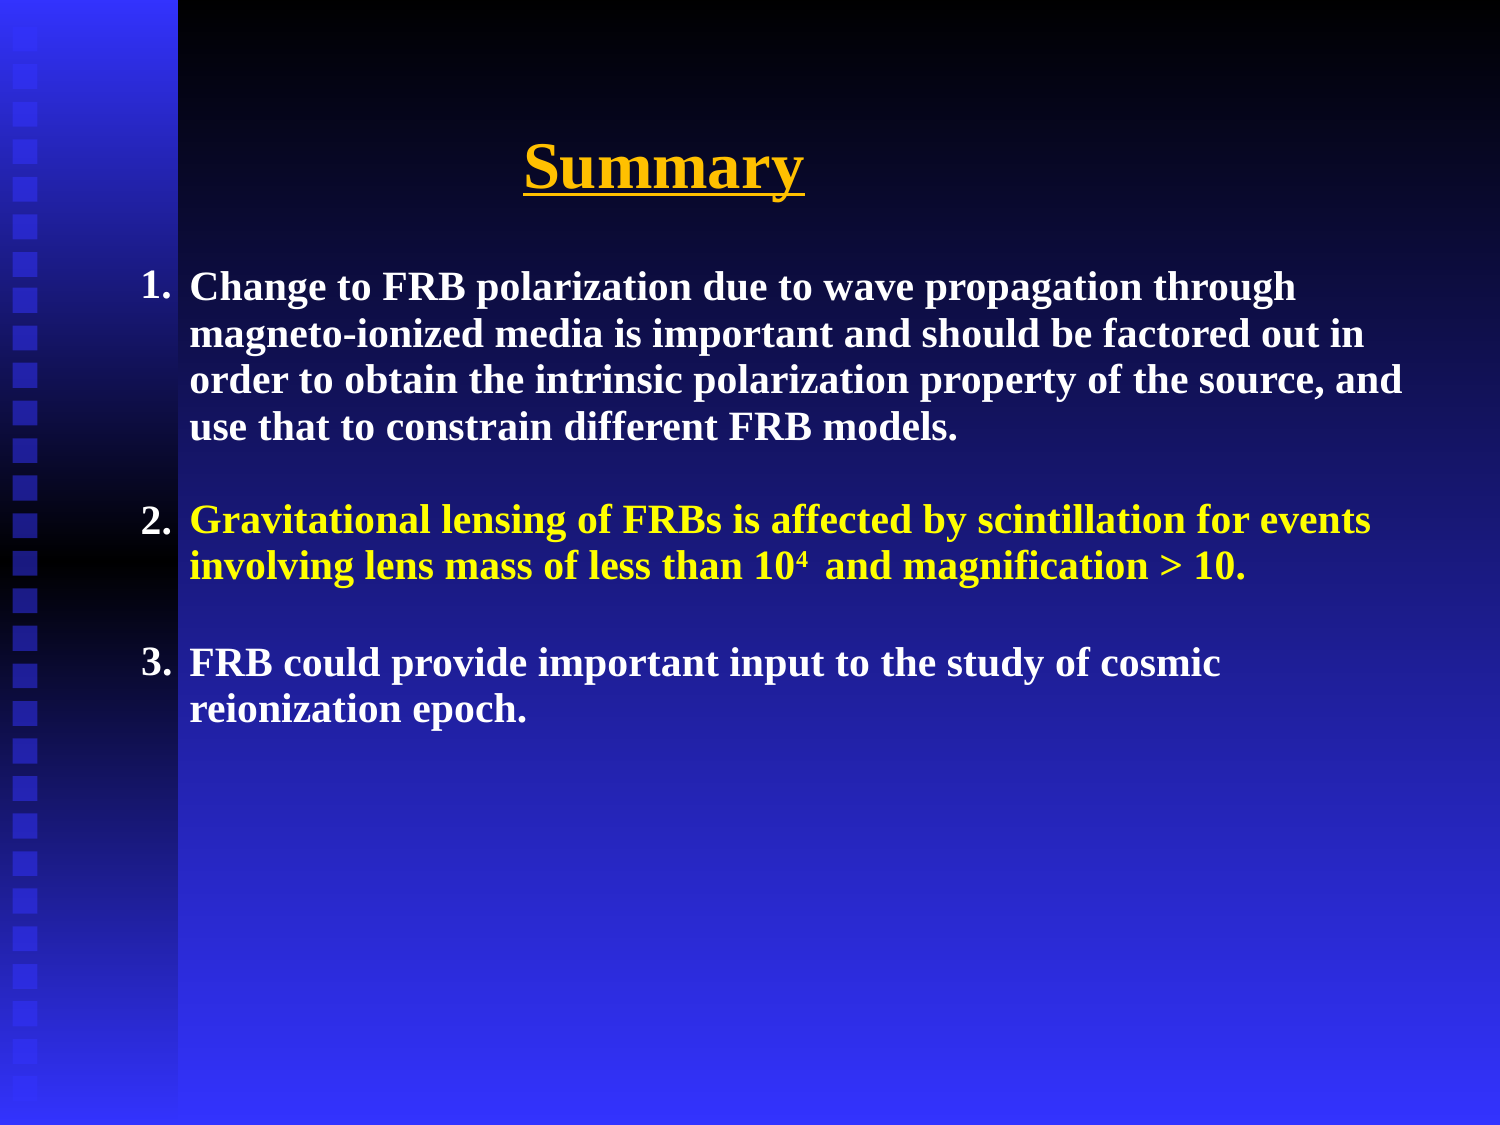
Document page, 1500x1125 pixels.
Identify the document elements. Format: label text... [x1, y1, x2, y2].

text_box Summary [508, 121, 820, 211]
text_box 3. [126, 631, 188, 693]
text_box 2. [125, 490, 188, 552]
text_box 1. [125, 254, 187, 316]
text_box Change to FRB polarization due to wave propagation through magneto-ionized media is important and should be factored out in order to obtain the intrinsic polarization property of the source, and use that to constrain different FRB models. [174, 256, 1453, 457]
text_box FRB could provide important input to the study of cosmic reionization epoch. [174, 631, 1450, 740]
